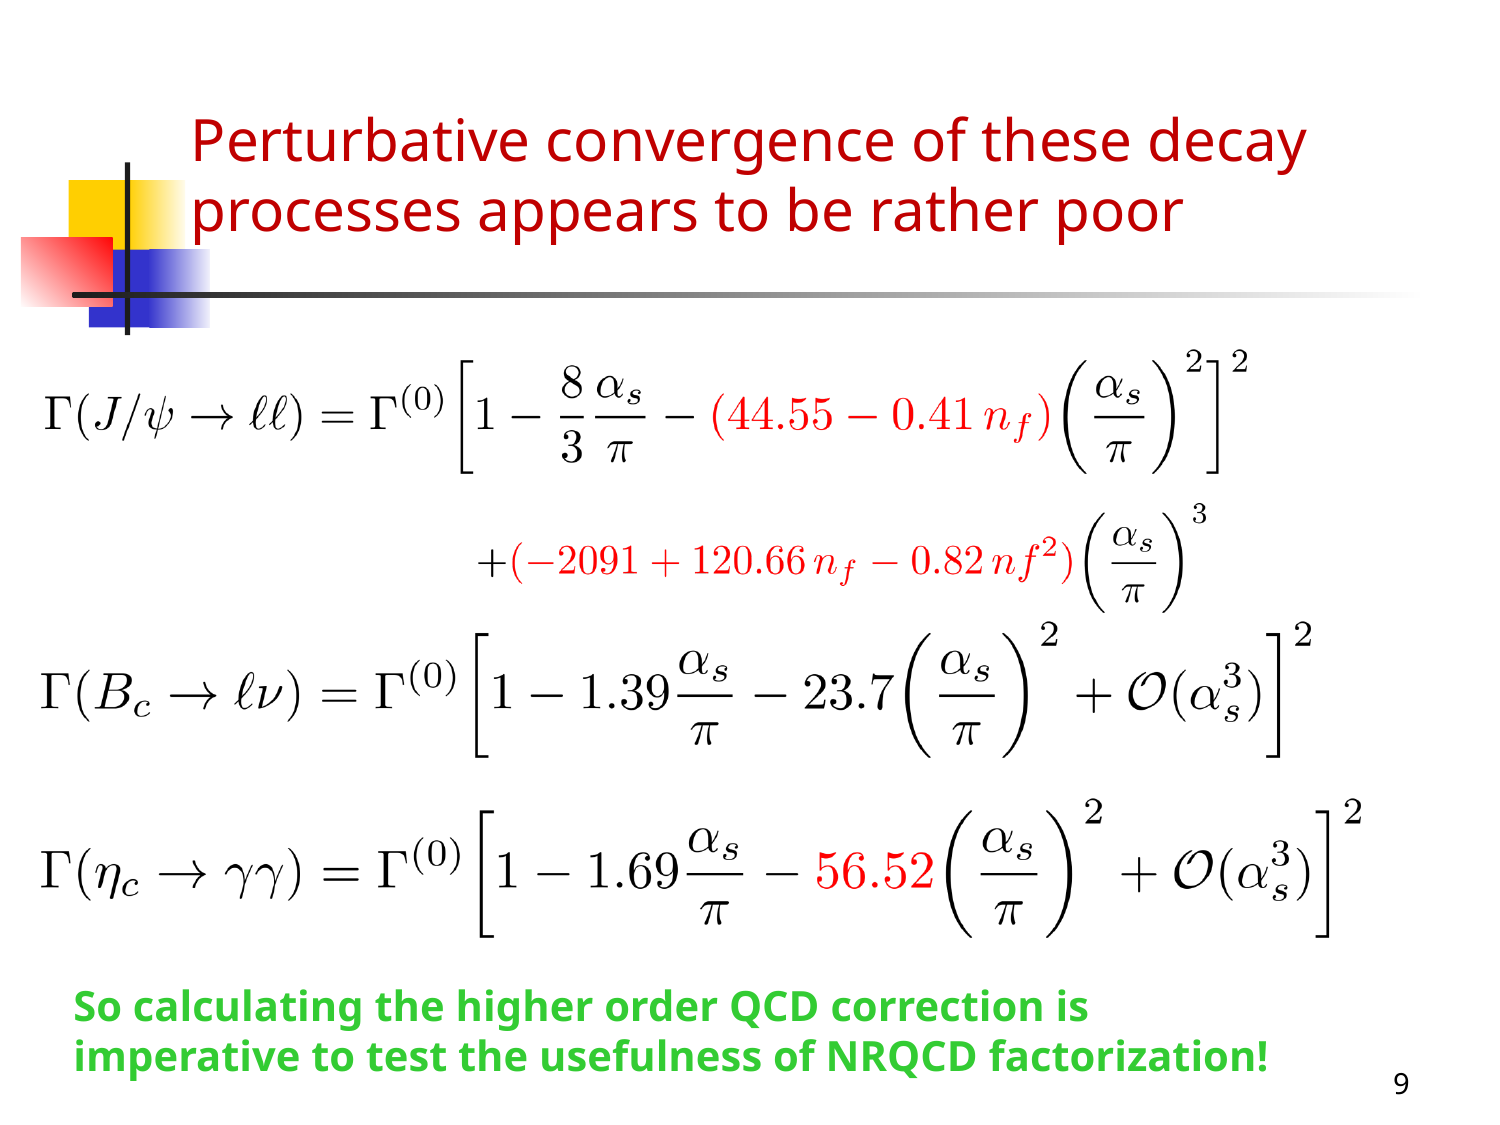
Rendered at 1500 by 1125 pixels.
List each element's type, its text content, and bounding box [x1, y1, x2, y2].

slide_number 9 [1112, 1037, 1426, 1113]
picture [45, 349, 1247, 474]
picture [478, 503, 1206, 613]
picture [40, 798, 1361, 939]
title Perturbative convergence of these decay processes appears to be rather poor [175, 34, 1428, 251]
text_box So calculating the higher order QCD correction is imperative to test the usefulness of NRQCD factorization! [58, 972, 1333, 1088]
picture [40, 621, 1311, 758]
